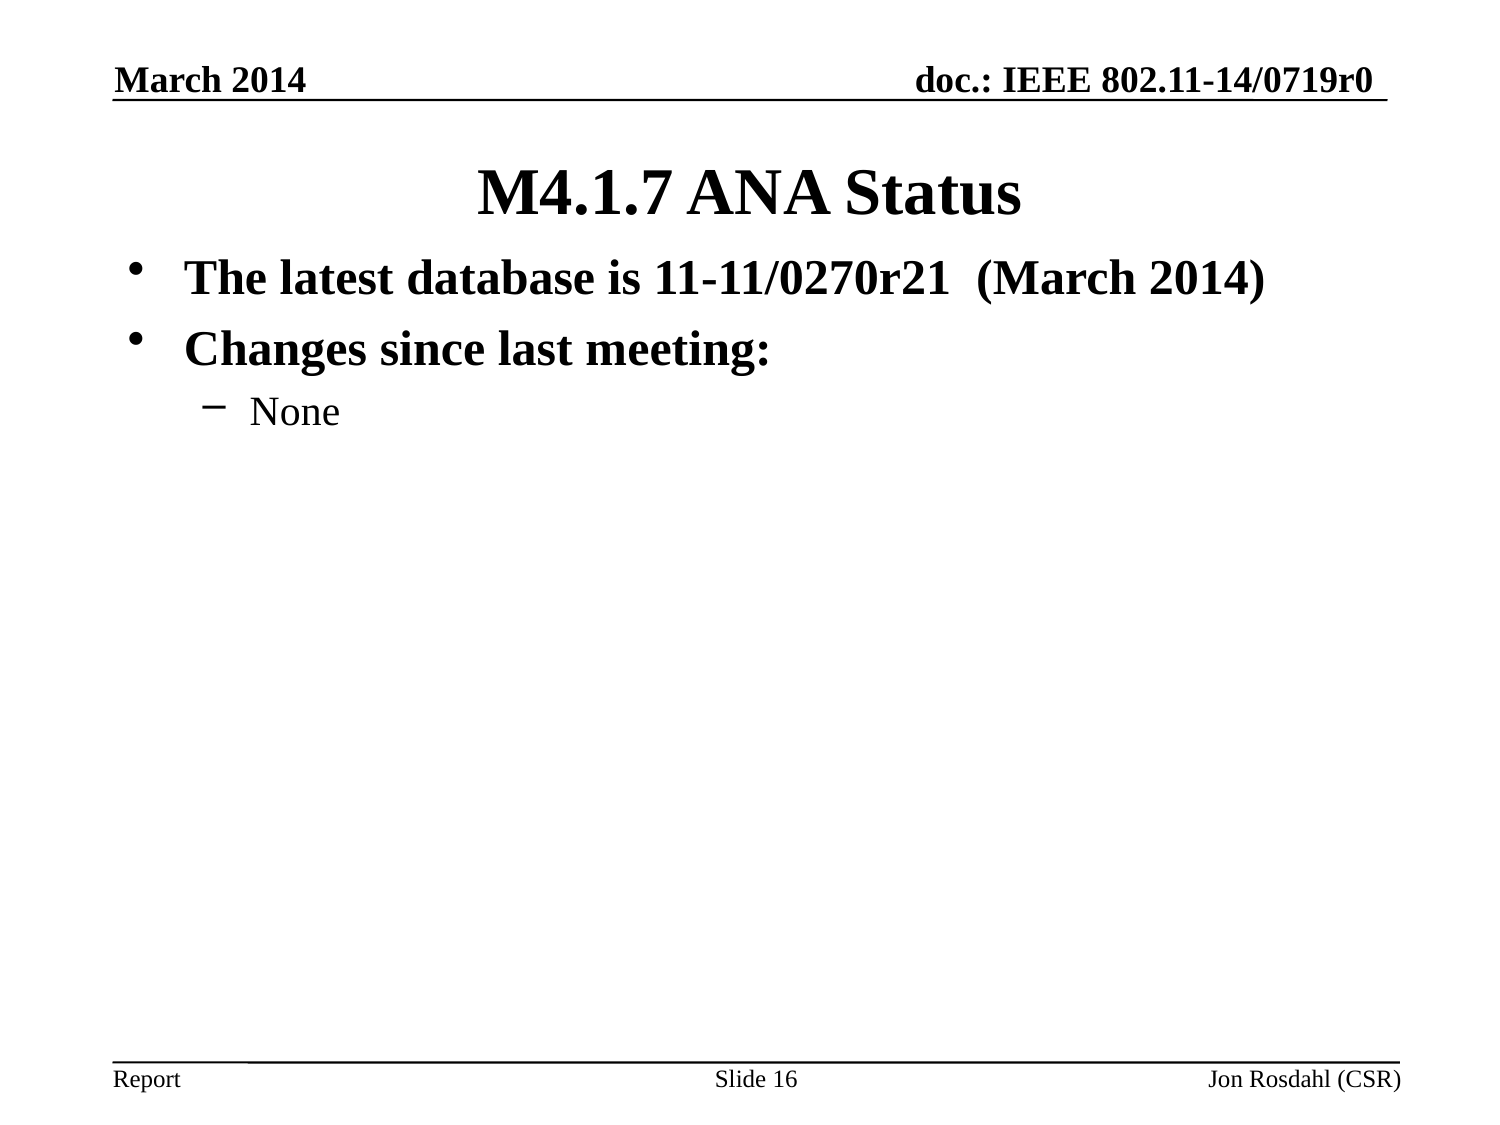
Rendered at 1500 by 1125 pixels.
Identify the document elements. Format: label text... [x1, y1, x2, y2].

slide_number Slide 16 [712, 1061, 800, 1093]
list The latest database is 11-11/0270r21 (March 2014) Changes since last meeting: None [112, 237, 1388, 1038]
title M4.1.7 ANA Status [112, 112, 1388, 237]
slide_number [114, 54, 374, 101]
footer Jon Rosdahl (CSR) [1187, 1062, 1402, 1094]
